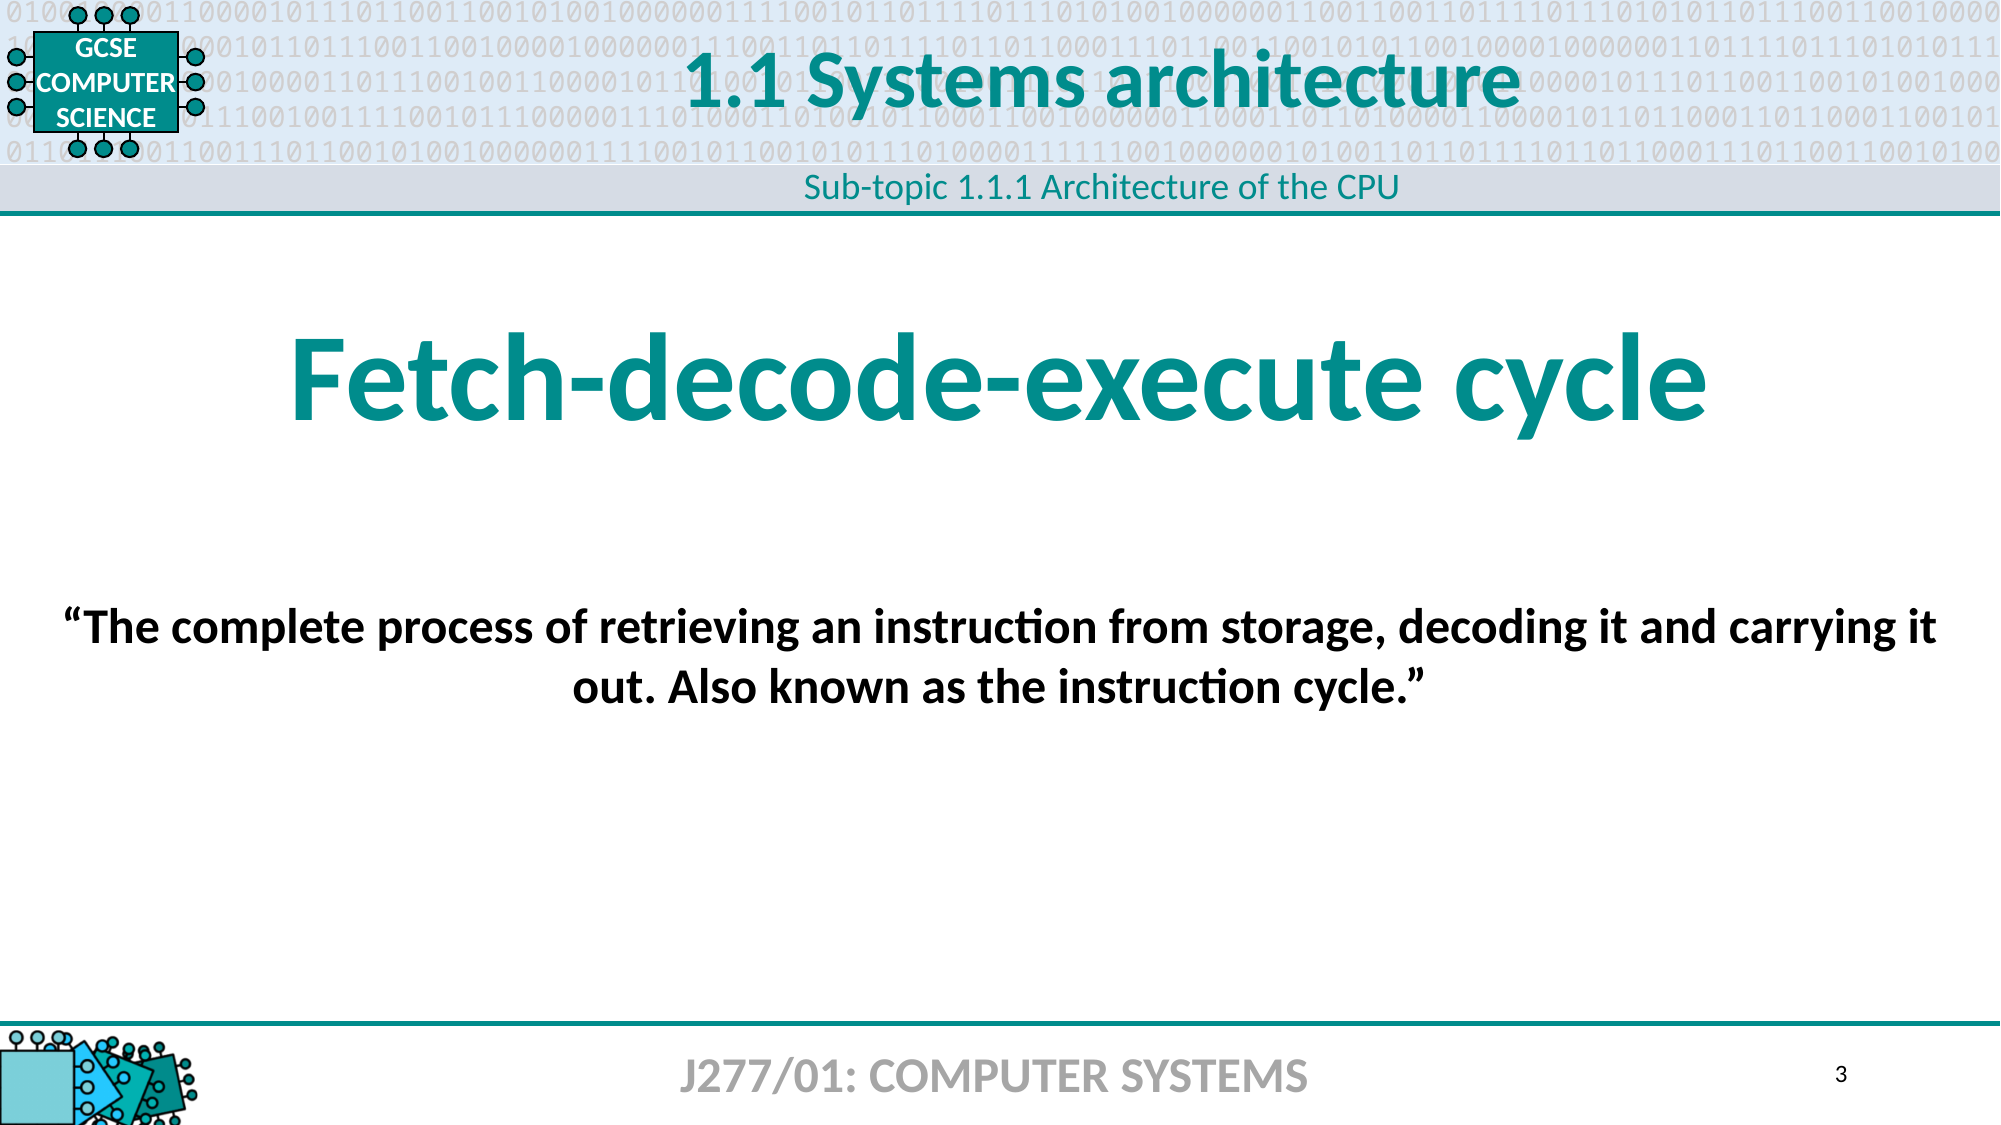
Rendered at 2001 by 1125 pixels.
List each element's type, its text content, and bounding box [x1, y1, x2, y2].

text_box J277/01: COMPUTER SYSTEMS [665, 1034, 1335, 1110]
text_box Fetch-decode-execute cycle [0, 287, 2000, 453]
text_box 1.1 Systems architecture [204, 16, 2000, 132]
text_box “The complete process of retrieving an instruction from storage, decoding it and carrying it out. Also known as the instruction cycle.” [0, 585, 2000, 721]
slide_number 3 [1412, 1042, 1863, 1103]
picture [0, 1031, 198, 1125]
text_box Sub-topic 1.1.1 Architecture of the CPU [204, 154, 2000, 215]
